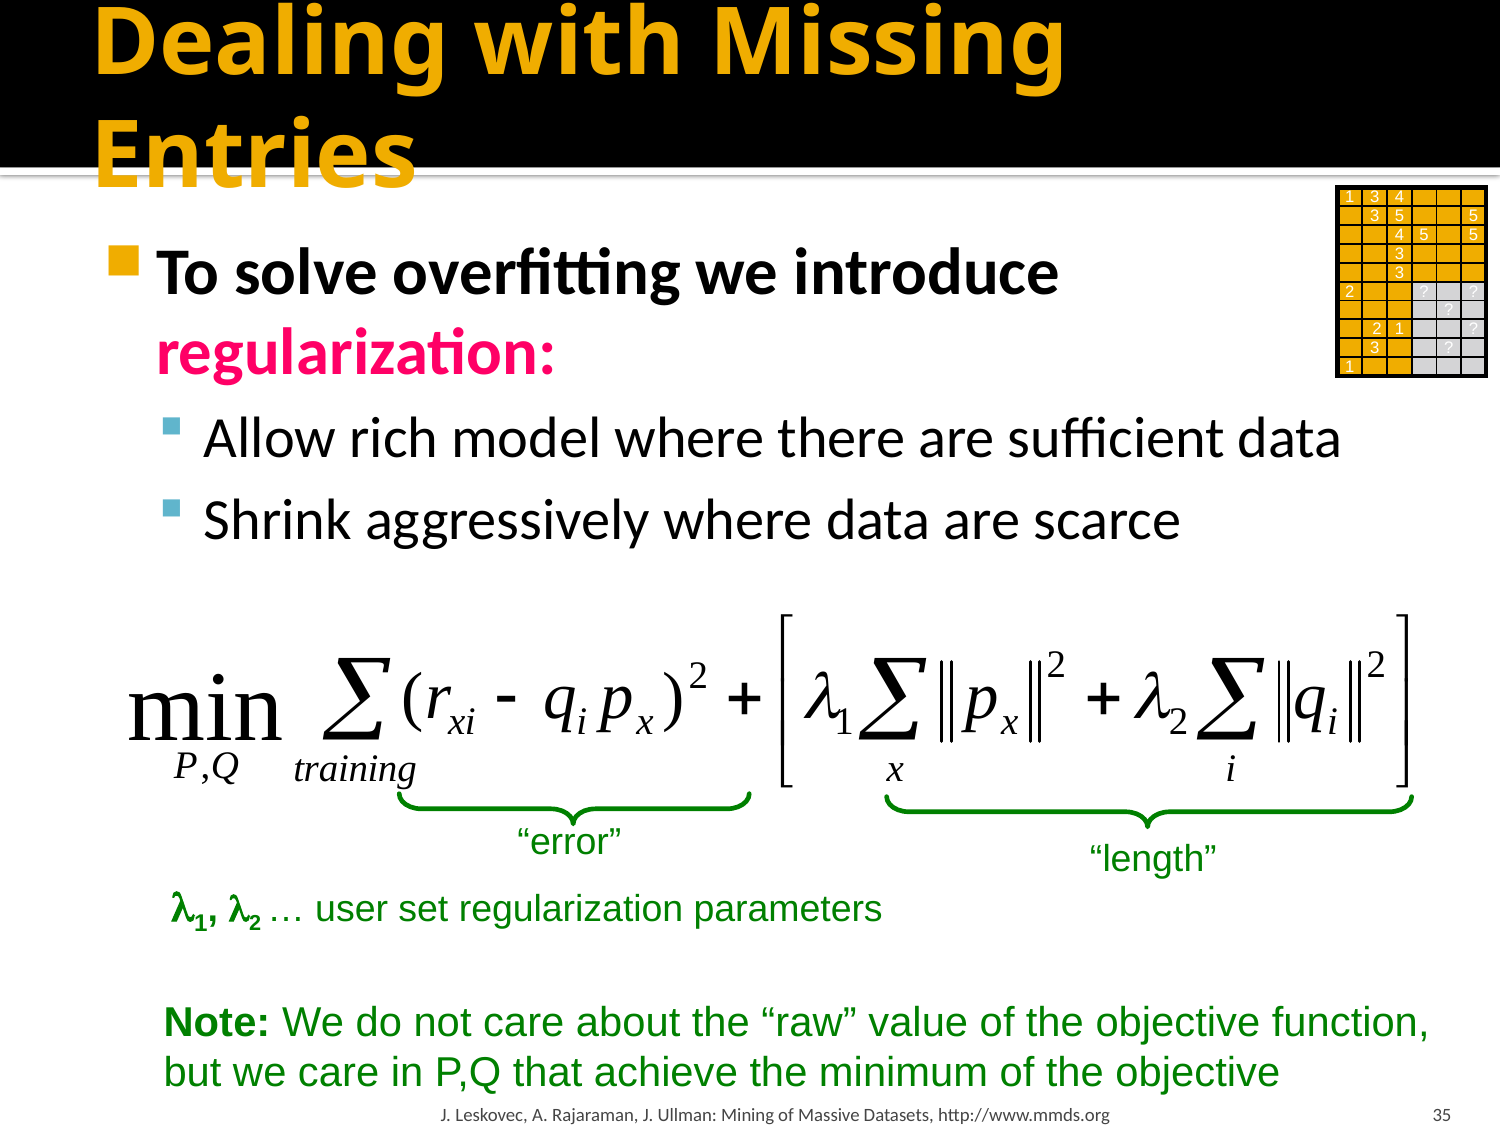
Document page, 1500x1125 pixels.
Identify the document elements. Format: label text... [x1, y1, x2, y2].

table_cell [1413, 207, 1436, 224]
table_cell [1363, 358, 1386, 374]
table_cell [1462, 301, 1484, 318]
table_cell 5 [1462, 207, 1484, 224]
title Dealing with Missing Entries [75, 12, 1425, 175]
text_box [399, 793, 1412, 888]
table_cell [1437, 283, 1460, 300]
table_cell [1363, 264, 1386, 281]
table_cell [1437, 358, 1460, 374]
table_cell [1388, 358, 1411, 374]
table_cell [1363, 245, 1386, 262]
table_header 4 [1388, 190, 1411, 205]
table_cell ? [1462, 320, 1484, 337]
table_header [1437, 190, 1460, 205]
table_cell ? [1413, 283, 1436, 300]
table_cell 2 [1340, 283, 1361, 300]
table_cell [1437, 245, 1460, 262]
table_cell [1437, 320, 1460, 337]
footer J. Leskovec, A. Rajaraman, J. Ullman: Mining of Massive Datasets, http://www.mmds.org [433, 1080, 1337, 1125]
table_cell [1413, 320, 1436, 337]
table_cell 2 [1363, 320, 1386, 337]
table_header 1 [1340, 190, 1361, 205]
table_cell [1462, 339, 1484, 356]
table_cell [1340, 320, 1361, 337]
table_cell 4 [1388, 226, 1411, 243]
table_cell [1388, 339, 1411, 356]
table_cell 3 [1363, 207, 1386, 224]
table_cell [1340, 226, 1361, 243]
table_cell [1340, 207, 1361, 224]
table_cell 5 [1388, 207, 1411, 224]
table_cell [1437, 264, 1460, 281]
table_cell [1437, 226, 1460, 243]
table_cell [1413, 301, 1436, 318]
table_cell ? [1462, 283, 1484, 300]
table_cell [1413, 245, 1436, 262]
table_cell [1388, 283, 1411, 300]
table_cell [1462, 358, 1484, 374]
table_cell [1340, 301, 1361, 318]
table_cell 5 [1413, 226, 1436, 243]
table_cell 1 [1340, 358, 1361, 374]
table_cell 5 [1462, 226, 1484, 243]
table_cell [1462, 264, 1484, 281]
table_cell ? [1437, 339, 1460, 356]
table_cell [1462, 245, 1484, 262]
table_cell 1 [1388, 320, 1411, 337]
table_cell 3 [1388, 264, 1411, 281]
table_cell [1363, 283, 1386, 300]
table_cell 3 [1363, 339, 1386, 356]
table_header [1462, 190, 1484, 205]
table_header 3 [1363, 190, 1386, 205]
text_box Note: We do not care about the “raw” value of the objective function, but we care in P,Q that achieve the minimum of the objective [148, 987, 1445, 1103]
text_box 1, 2 … user set regularization parameters [156, 871, 898, 944]
table_cell [1363, 301, 1386, 318]
table_cell [1340, 264, 1361, 281]
table_header [1413, 190, 1436, 205]
table_cell [1363, 226, 1386, 243]
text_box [117, 601, 1432, 802]
table_cell [1413, 264, 1436, 281]
table_cell 3 [1388, 245, 1411, 262]
table_cell ? [1437, 301, 1460, 318]
list To solve overfitting we introduce regularization: Allow rich model where there are sufficient data Shrink aggressively where data are scarce [75, 212, 1425, 1075]
table_cell [1340, 339, 1361, 356]
table_cell [1413, 339, 1436, 356]
table_cell [1413, 358, 1436, 374]
table_cell [1437, 207, 1460, 224]
slide_number 35 [1345, 1080, 1467, 1125]
table_cell [1340, 245, 1361, 262]
table_cell [1388, 301, 1411, 318]
